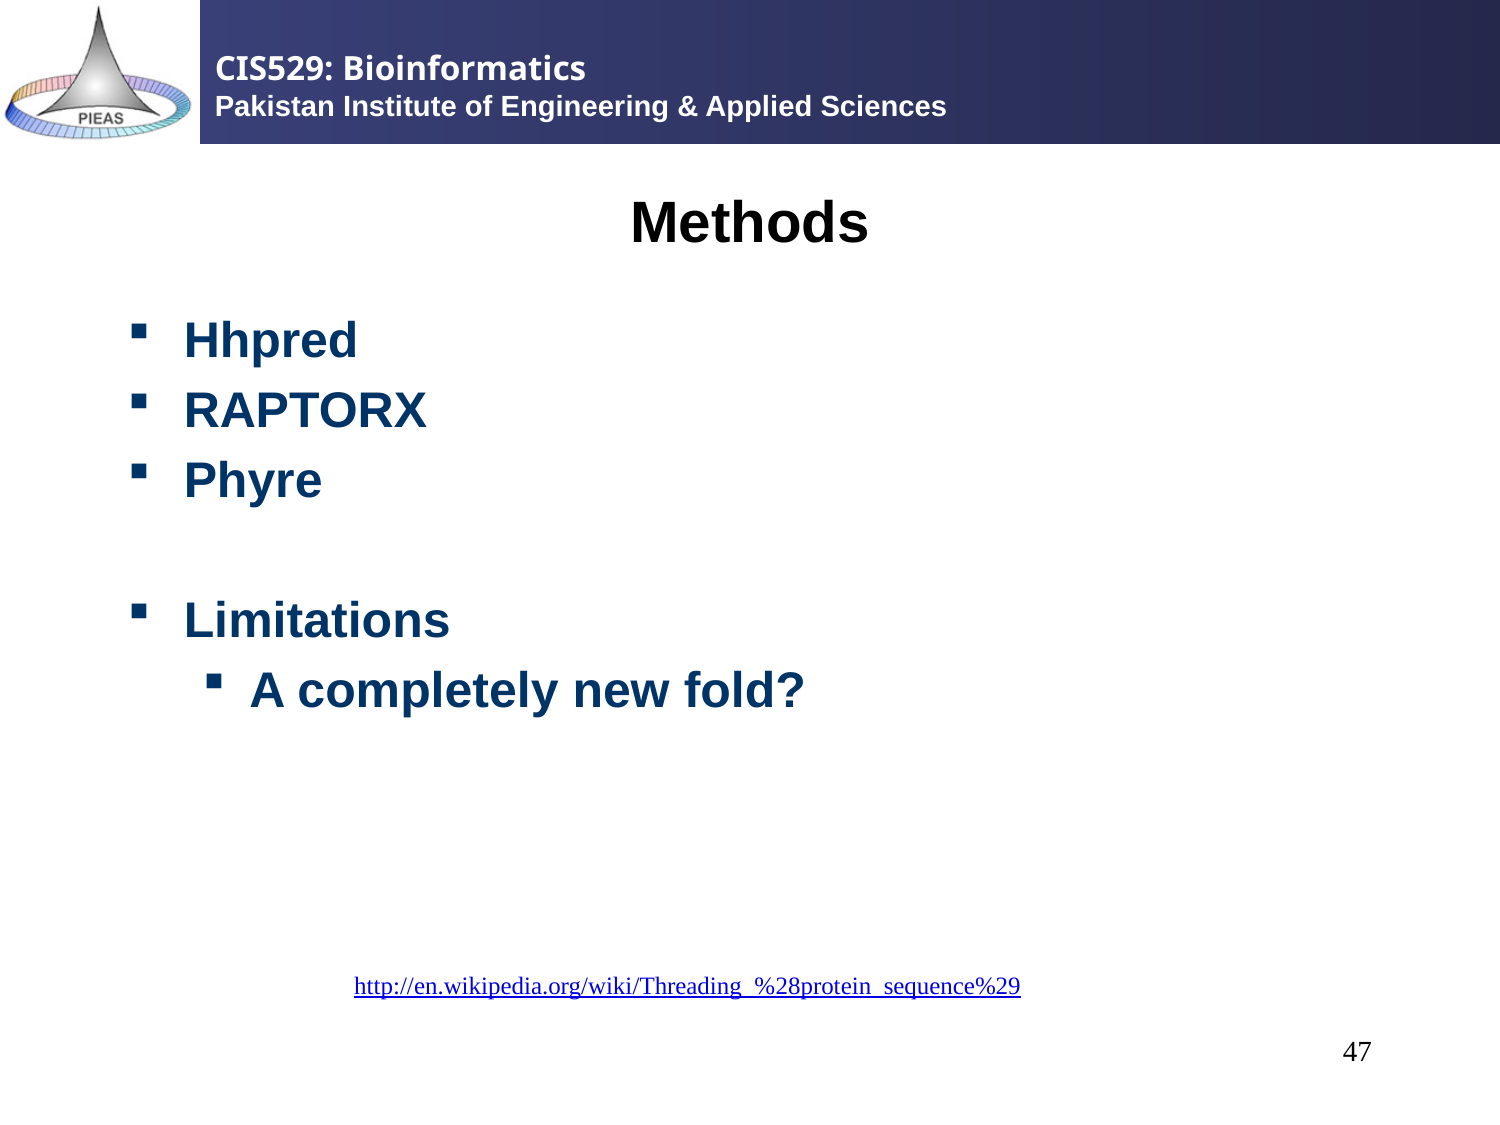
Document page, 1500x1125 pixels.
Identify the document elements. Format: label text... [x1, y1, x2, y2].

slide_number 47 [1074, 1024, 1388, 1101]
text_box http://en.wikipedia.org/wiki/Threading_%28protein_sequence%29 [312, 962, 1063, 1038]
title Methods [112, 149, 1388, 288]
list Hhpred RAPTORX Phyre Limitations A completely new fold? [112, 299, 1388, 1001]
picture [0, 1, 197, 143]
